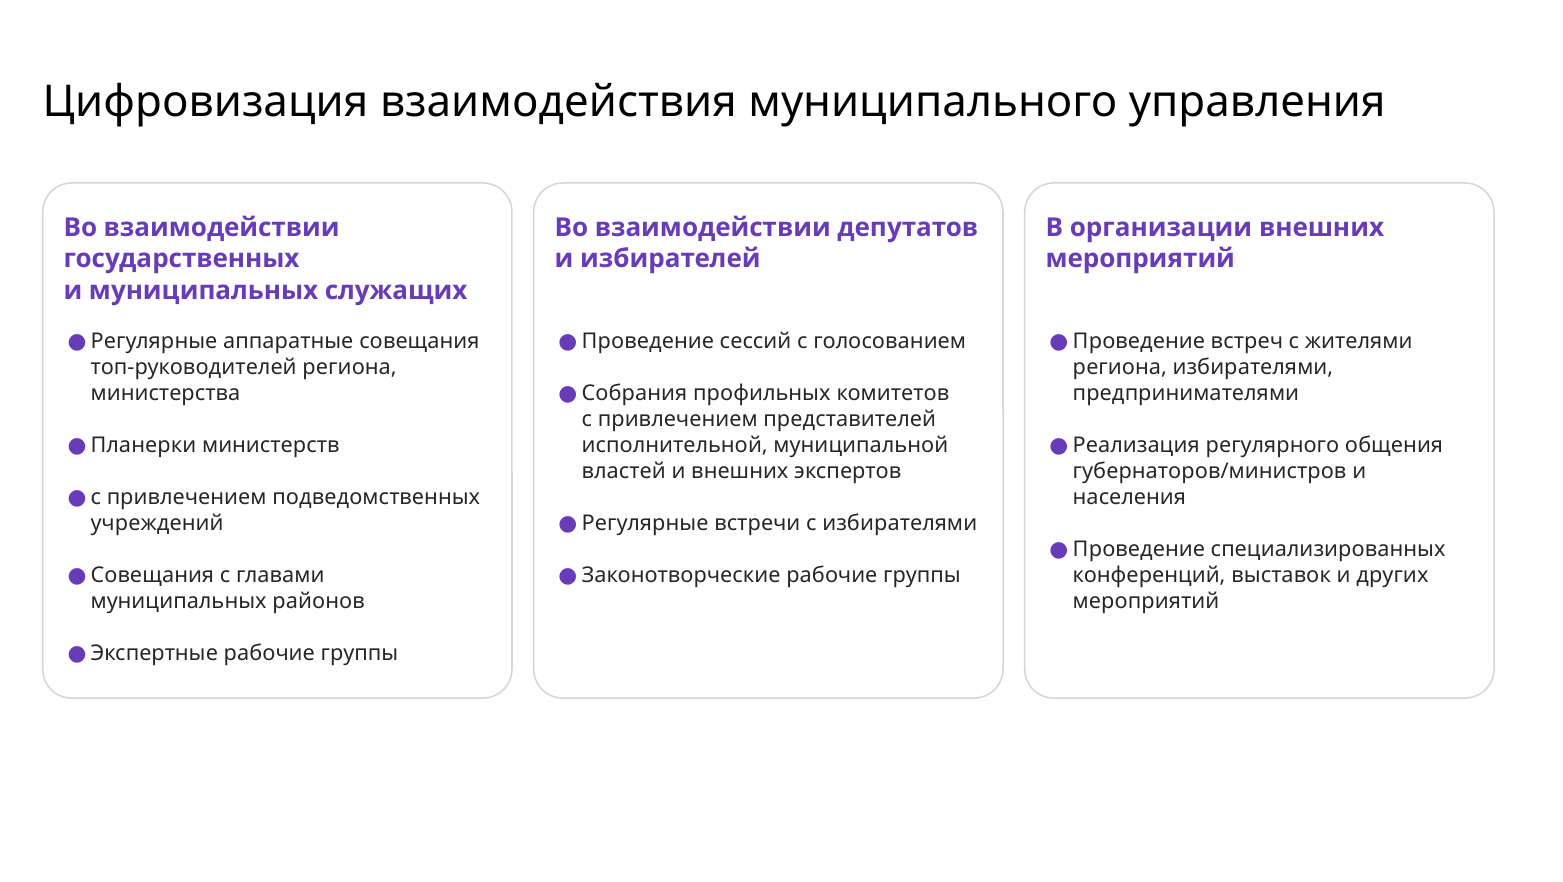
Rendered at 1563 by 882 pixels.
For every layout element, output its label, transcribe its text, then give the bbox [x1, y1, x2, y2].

text_box [42, 182, 513, 699]
text_box Во взаимодействии депутатов и избирателей [554, 210, 983, 274]
text_box Регулярные аппаратные совещания топ-руководителей региона, министерства Планерки министерств с привлечением подведомственных учреждений Совещания с главами муниципальных районов Экспертные рабочие группы [63, 326, 492, 621]
text_box [533, 182, 1004, 699]
text_box Проведение сессий с голосованием Собрания профильных комитетов с привлечением представителей исполнительной, муниципальной властей и внешних экспертов Регулярные встречи с избирателями Законотворческие рабочие группы [554, 326, 983, 621]
text_box [1024, 182, 1495, 699]
text_box Проведение встреч с жителями региона, избирателями, предпринимателями Реализация регулярного общения губернаторов/министров и населения Проведение специализированных конференций, выставок и других мероприятий [1045, 327, 1474, 573]
text_box Во взаимодействии государственных и муниципальных служащих [63, 210, 492, 305]
text_box В организации внешних мероприятий [1045, 210, 1474, 274]
text_box Цифровизация взаимодействия муниципального управления [42, 64, 1495, 116]
